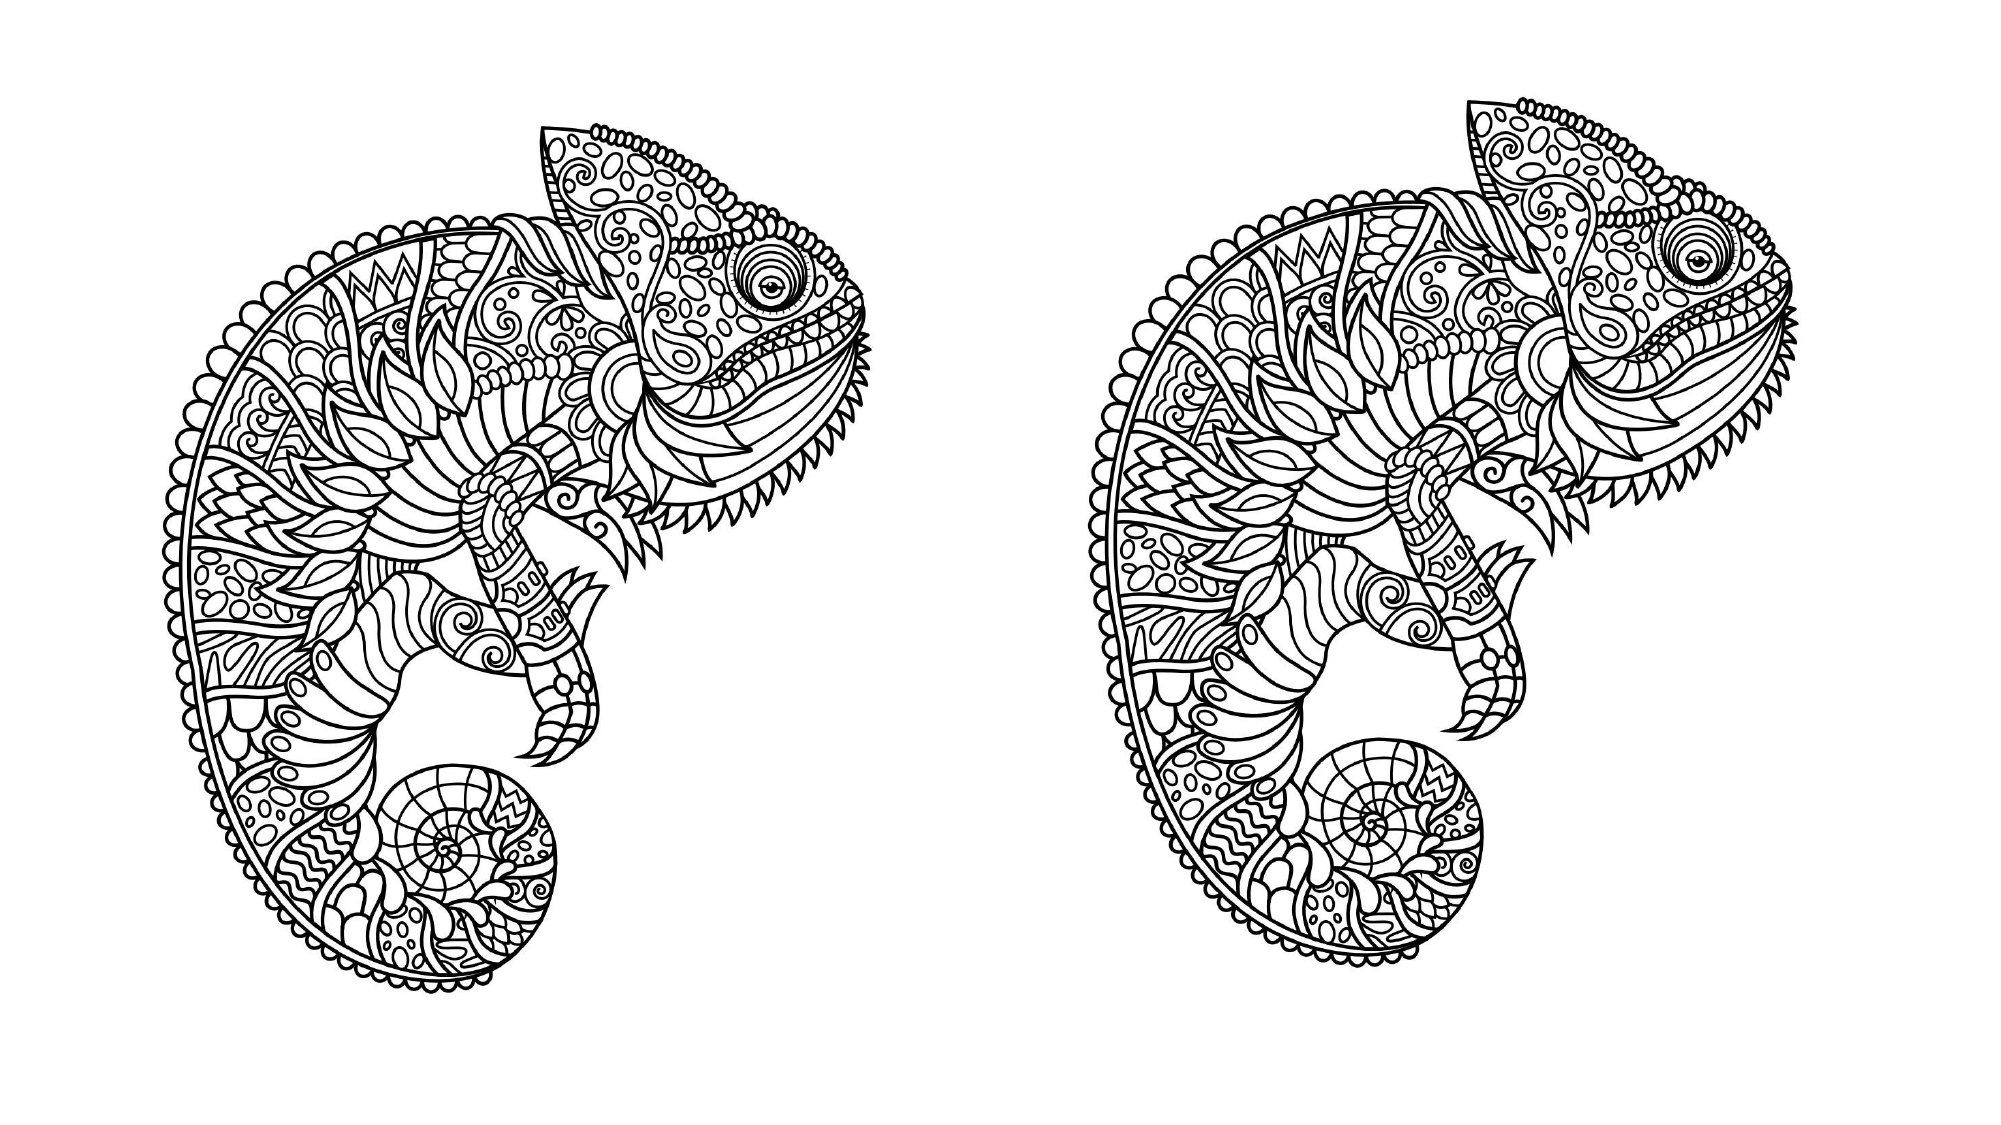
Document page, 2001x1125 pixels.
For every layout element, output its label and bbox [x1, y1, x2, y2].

picture [1081, 35, 1803, 1055]
picture [155, 61, 876, 1080]
